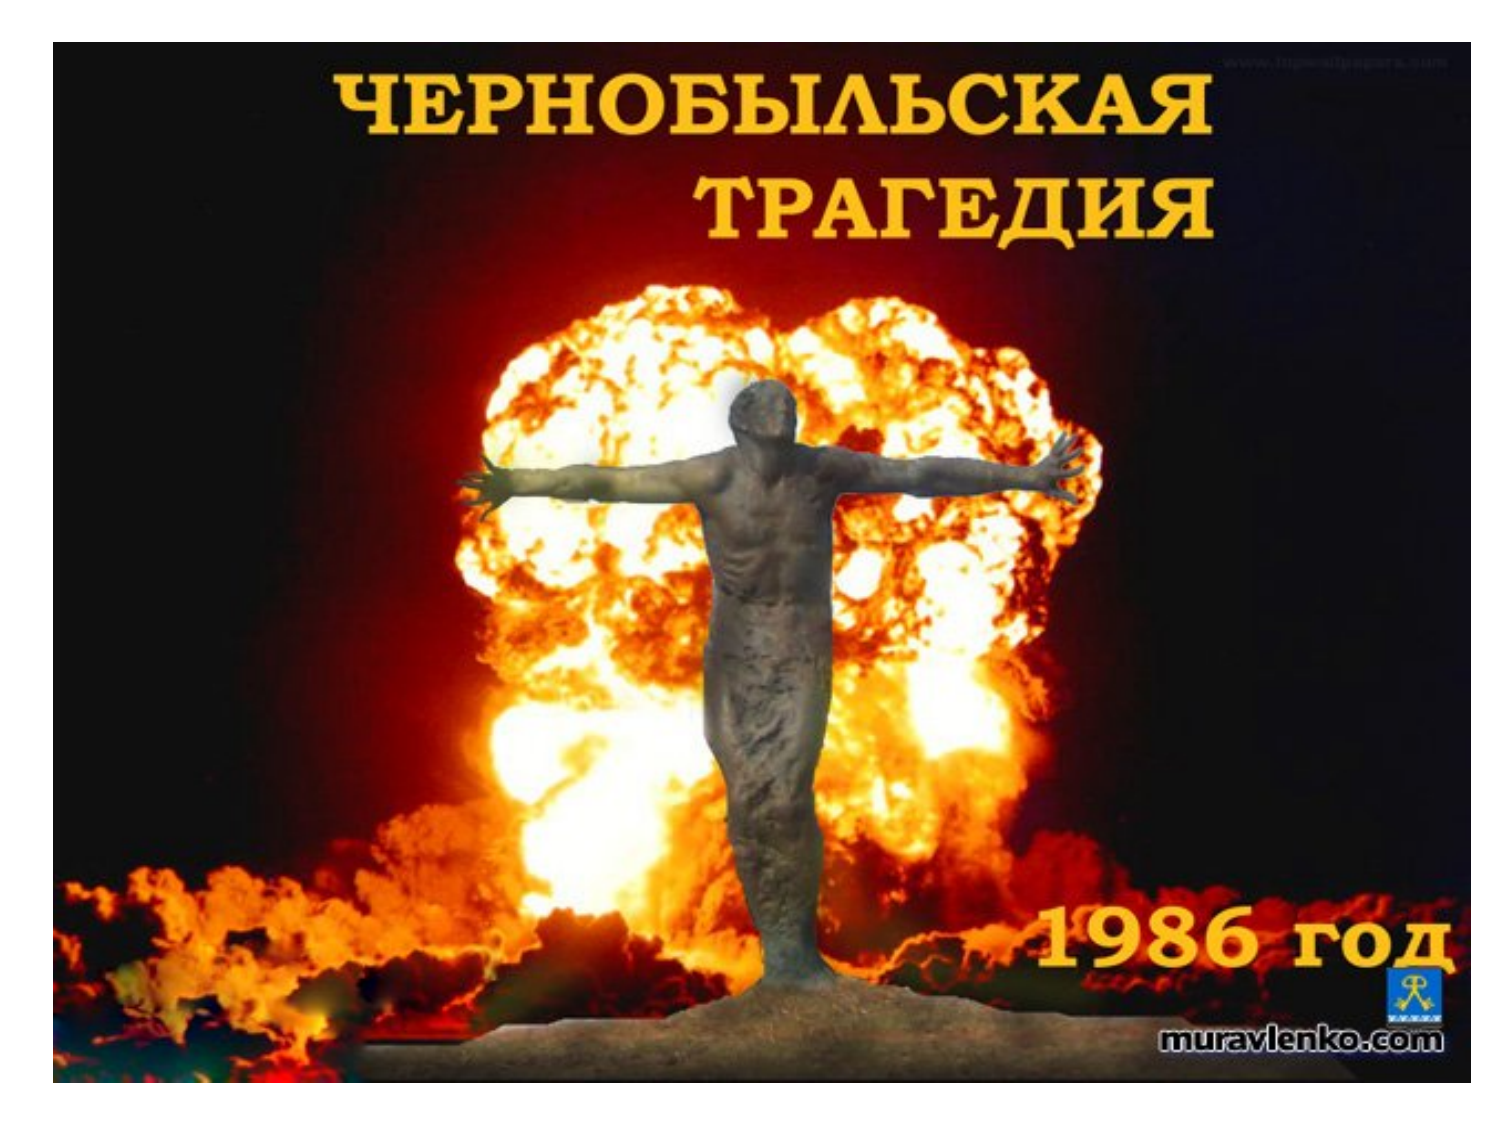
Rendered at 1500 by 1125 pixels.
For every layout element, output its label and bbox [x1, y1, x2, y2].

picture [52, 42, 1471, 1083]
